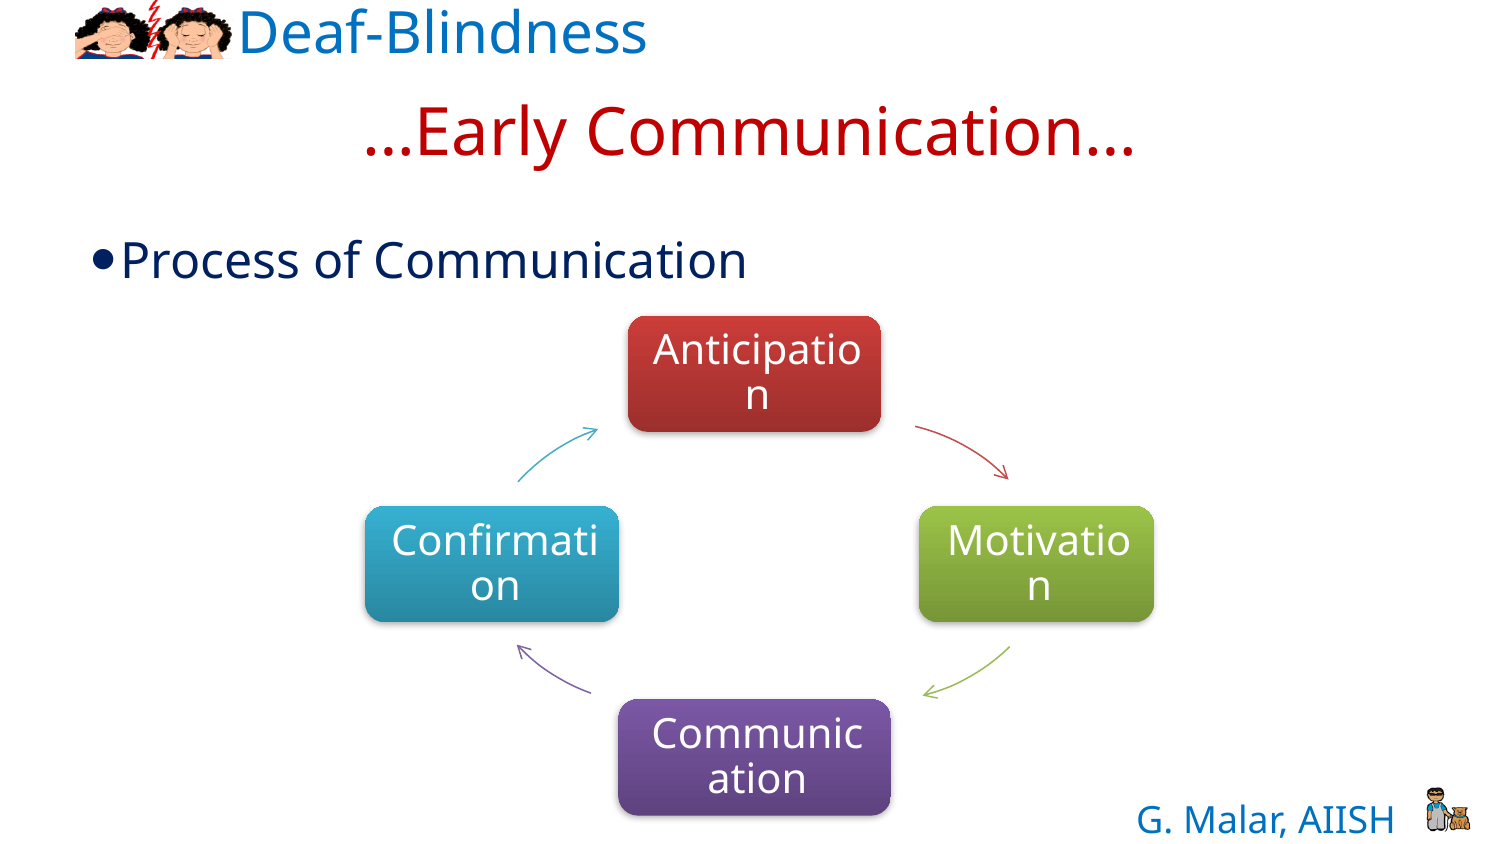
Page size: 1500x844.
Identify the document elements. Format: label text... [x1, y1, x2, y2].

title …Early Communication… [75, 58, 1425, 199]
list Process of Communication [75, 221, 1425, 314]
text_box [0, 315, 1500, 816]
picture [75, 0, 233, 58]
picture [1425, 816, 1471, 832]
